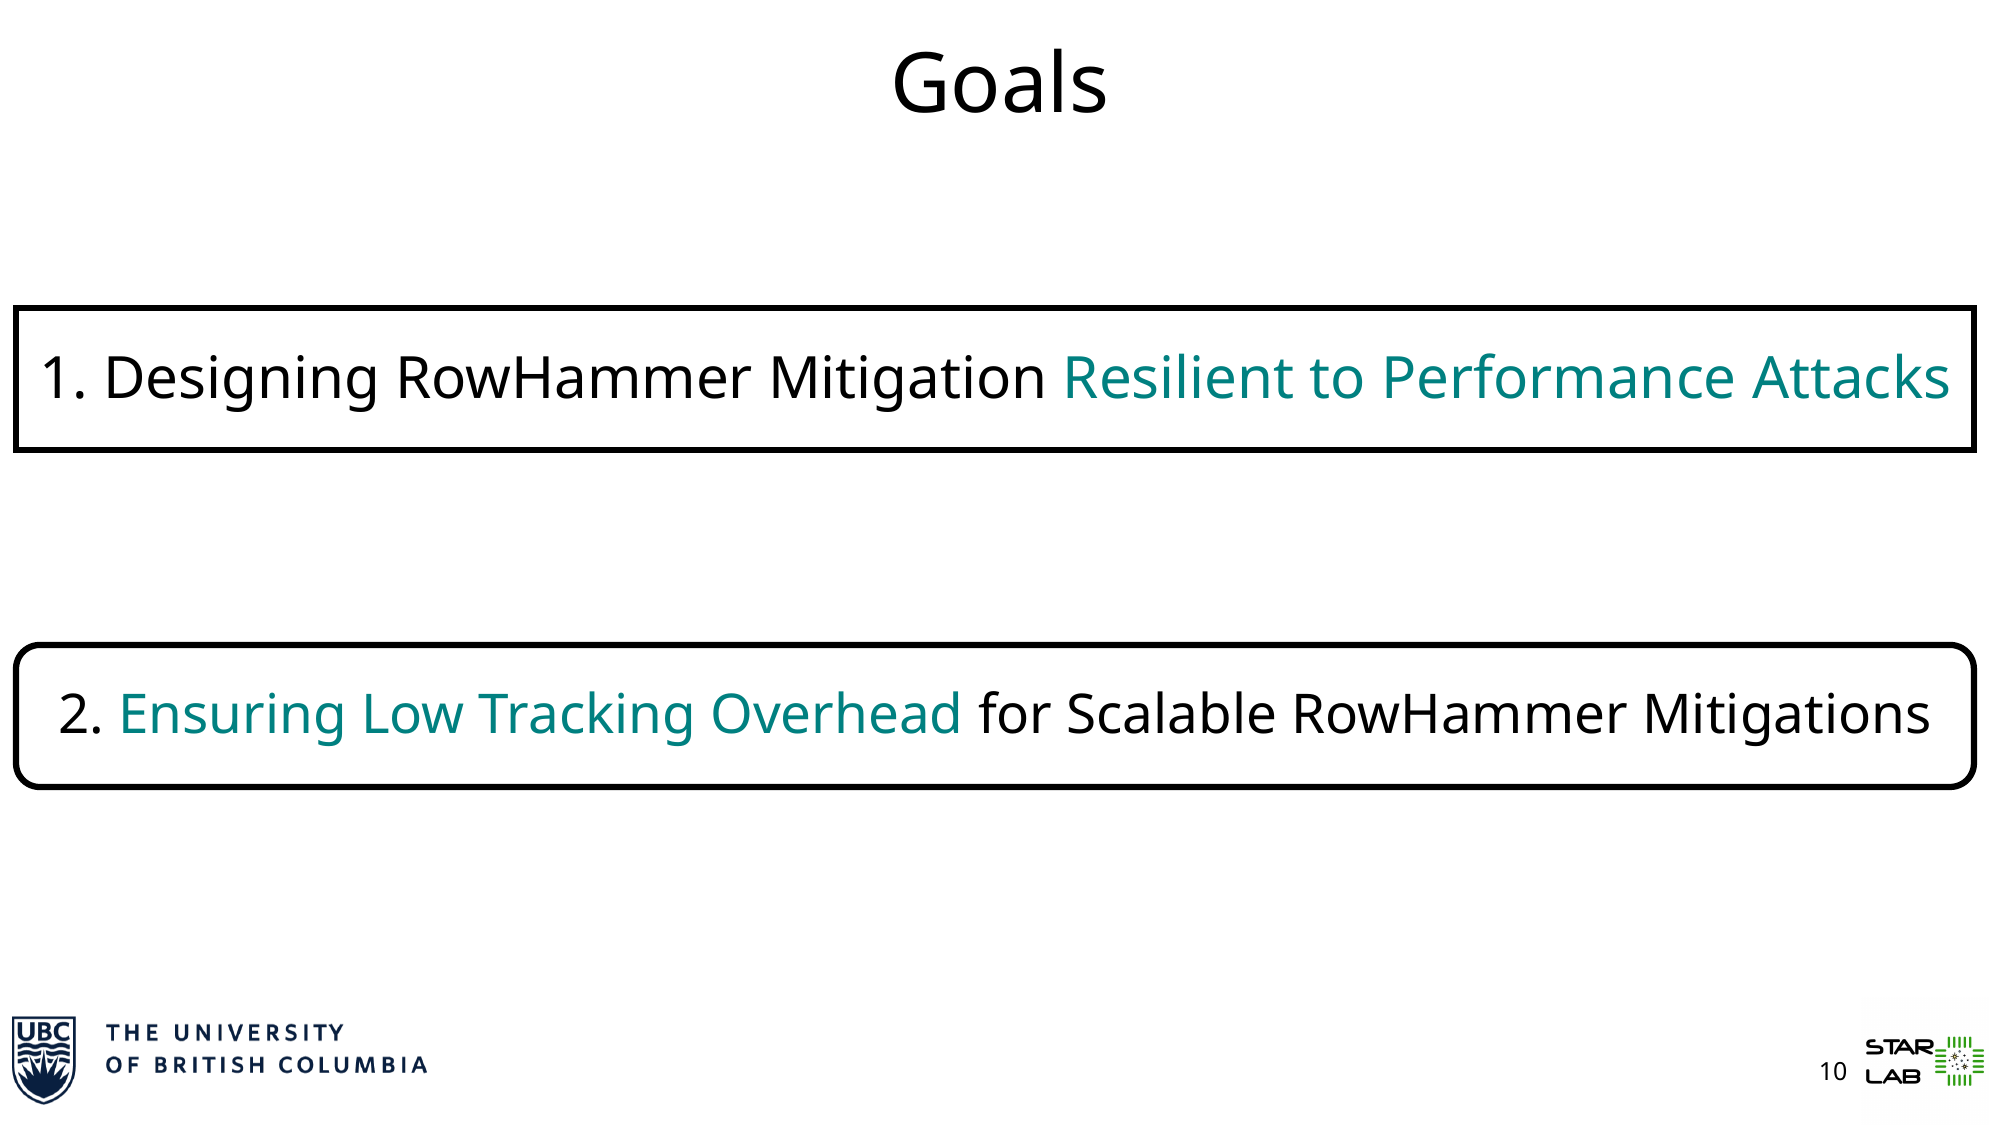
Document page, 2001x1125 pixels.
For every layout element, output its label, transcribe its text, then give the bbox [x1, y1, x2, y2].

text_box 2. Ensuring Low Tracking Overhead for Scalable RowHammer Mitigations [14, 643, 1976, 789]
list 1. Designing RowHammer Mitigation Resilient to Performance Attacks [14, 307, 1975, 452]
slide_number 9 [1412, 1042, 1863, 1103]
picture [11, 1016, 442, 1106]
title Goals [0, 22, 2000, 149]
picture [1861, 997, 1989, 1125]
